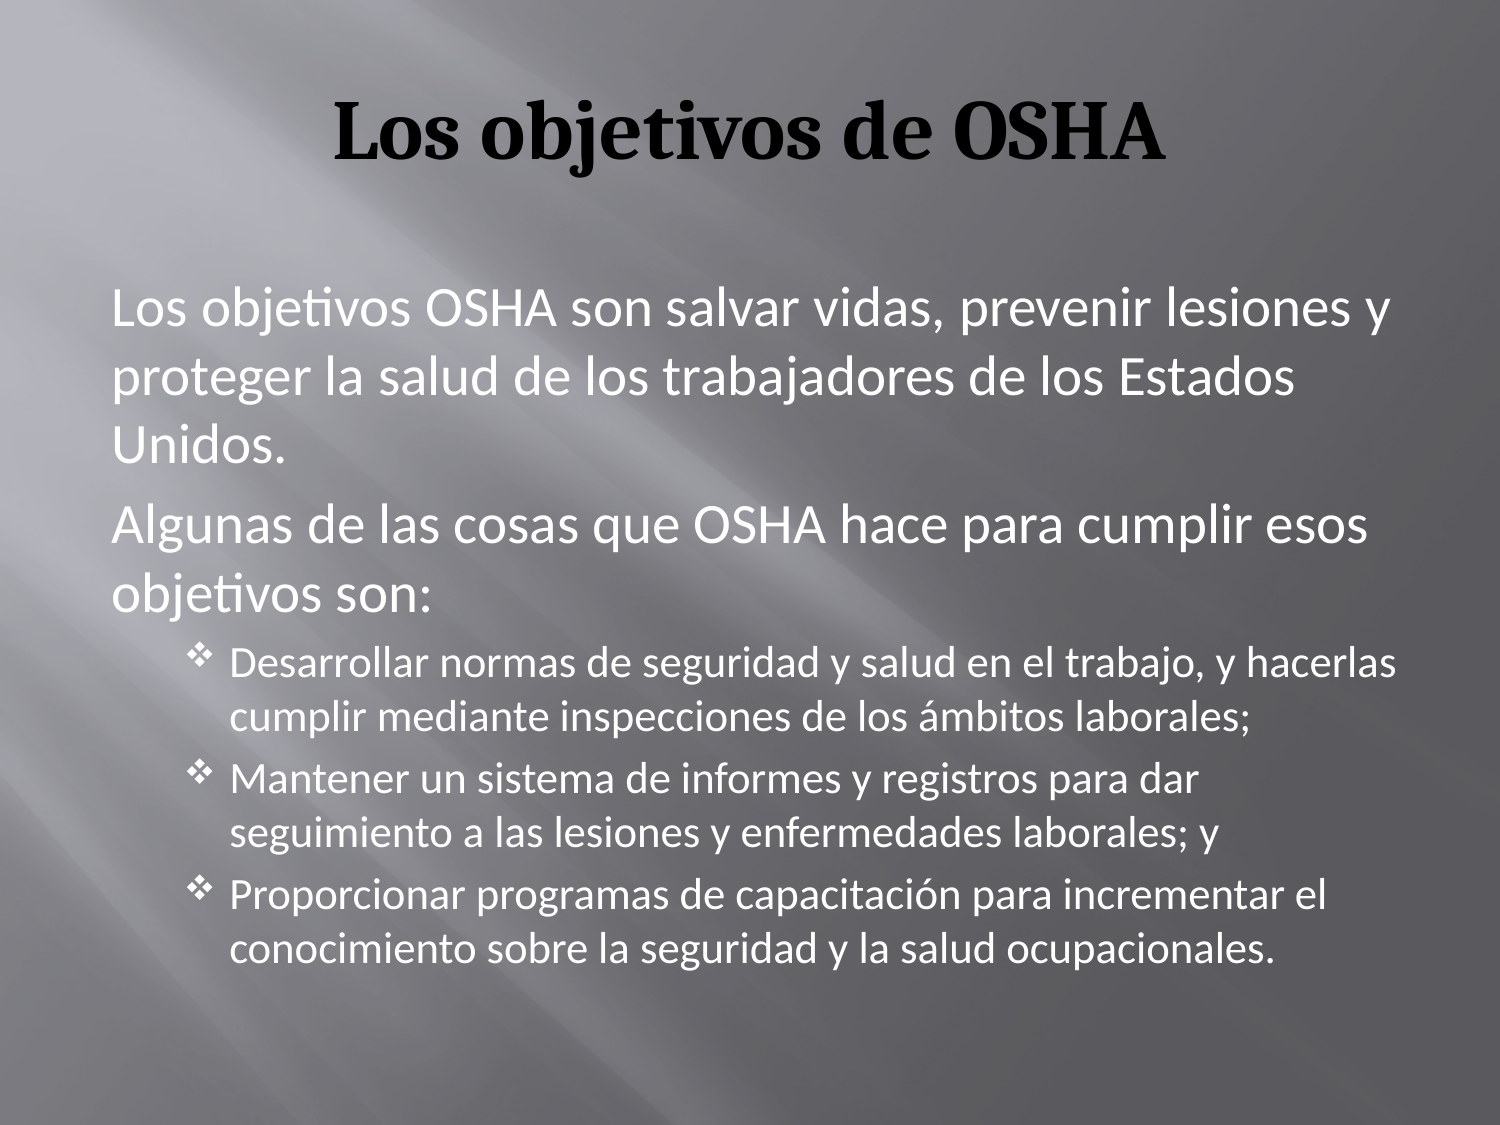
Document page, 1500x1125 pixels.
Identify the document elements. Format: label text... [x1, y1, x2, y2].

list Los objetivos OSHA son salvar vidas, prevenir lesiones y proteger la salud de los trabajadores de los Estados Unidos. Algunas de las cosas que OSHA hace para cumplir esos objetivos son: Desarrollar normas de seguridad y salud en el trabajo, y hacerlas cumplir mediante inspecciones de los ámbitos laborales; Mantener un sistema de informes y registros para dar seguimiento a las lesiones y enfermedades laborales; y Proporcionar programas de capacitación para incrementar el conocimiento sobre la seguridad y la salud ocupacionales. [75, 262, 1425, 1035]
title Los objetivos de OSHA [75, 45, 1425, 233]
